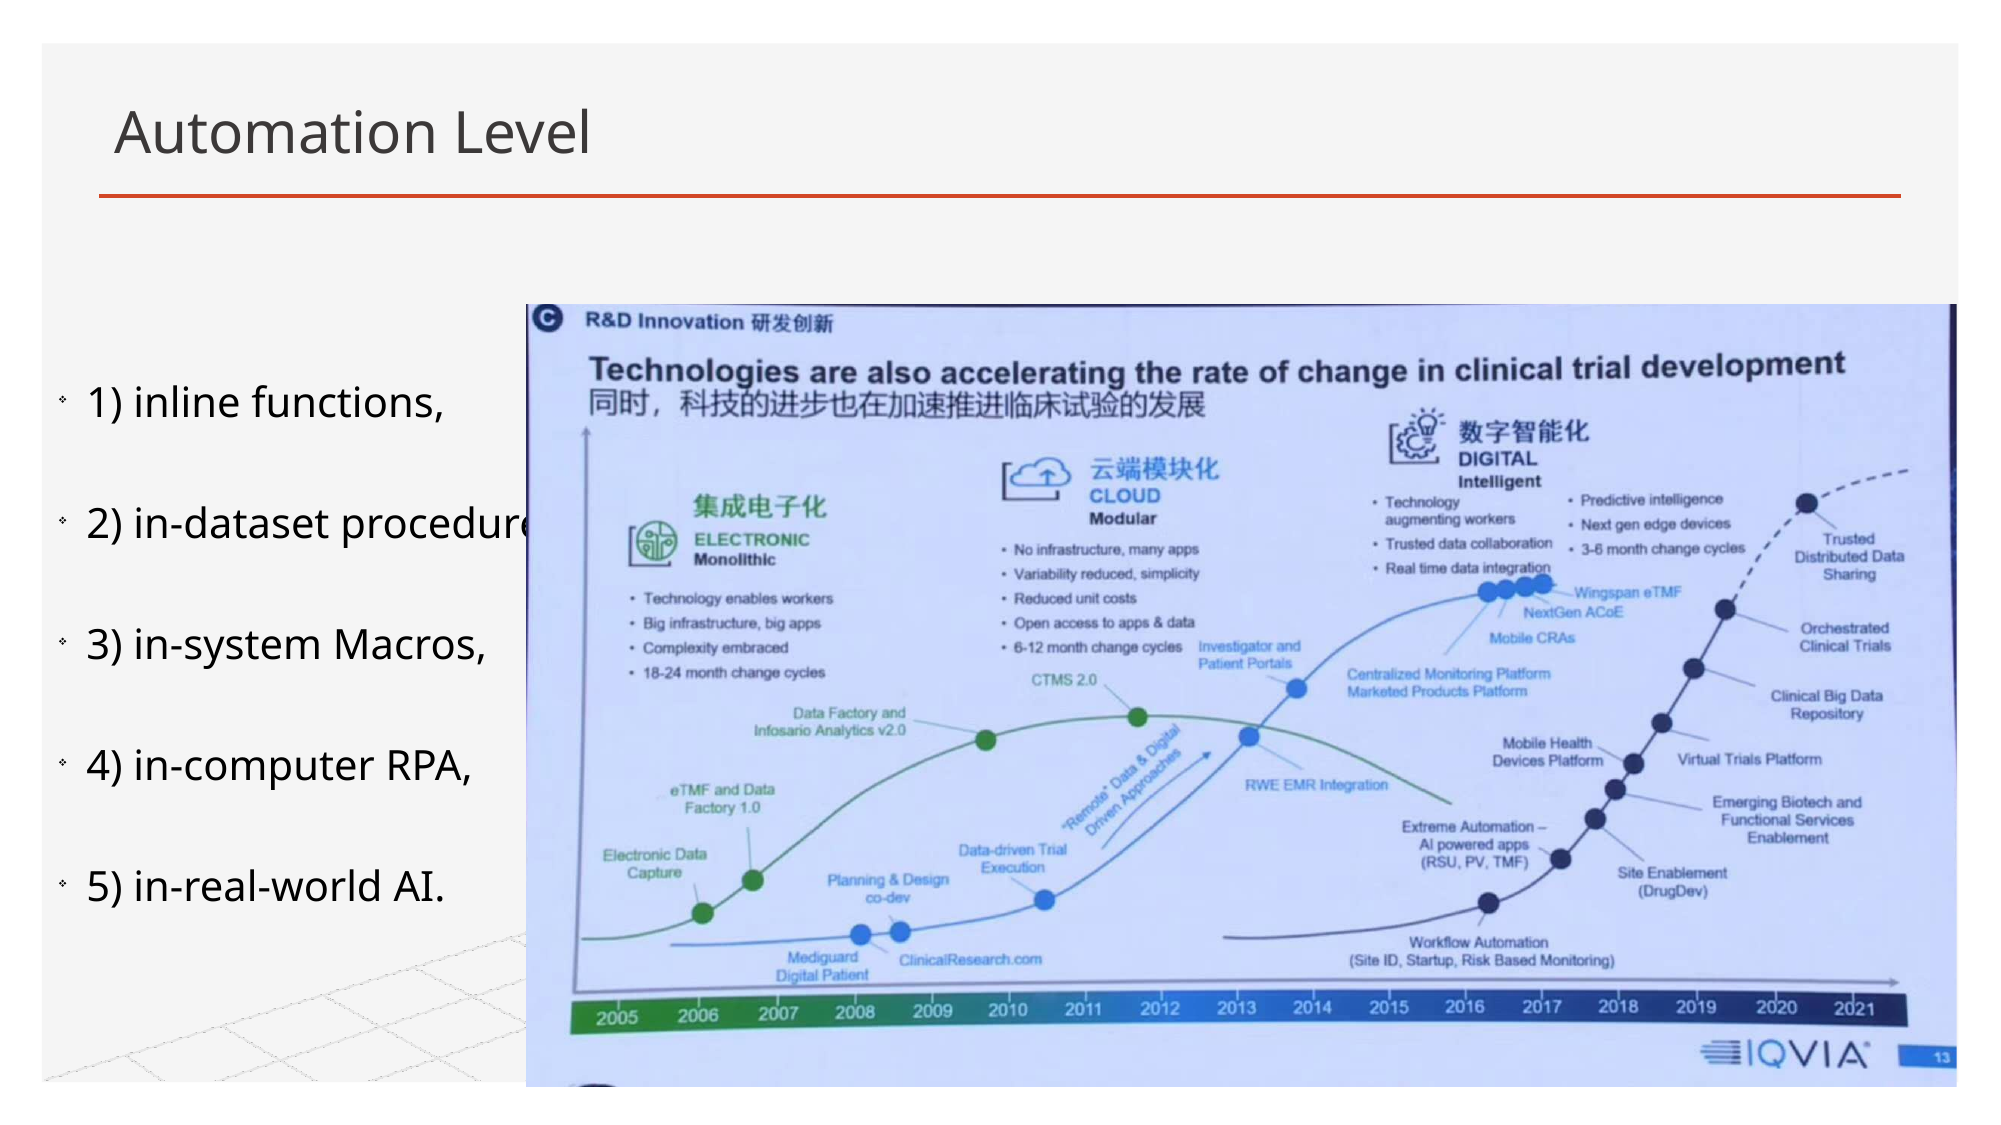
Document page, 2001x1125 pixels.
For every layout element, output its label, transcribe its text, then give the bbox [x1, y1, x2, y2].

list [526, 304, 1957, 1087]
title Automation Level [99, 73, 1901, 197]
list 1) inline functions, 2) in-dataset procedures, 3) in-system Macros, 4) in-computer RPA, 5) in-real-world AI. [43, 247, 703, 1014]
picture [44, 1014, 526, 1081]
